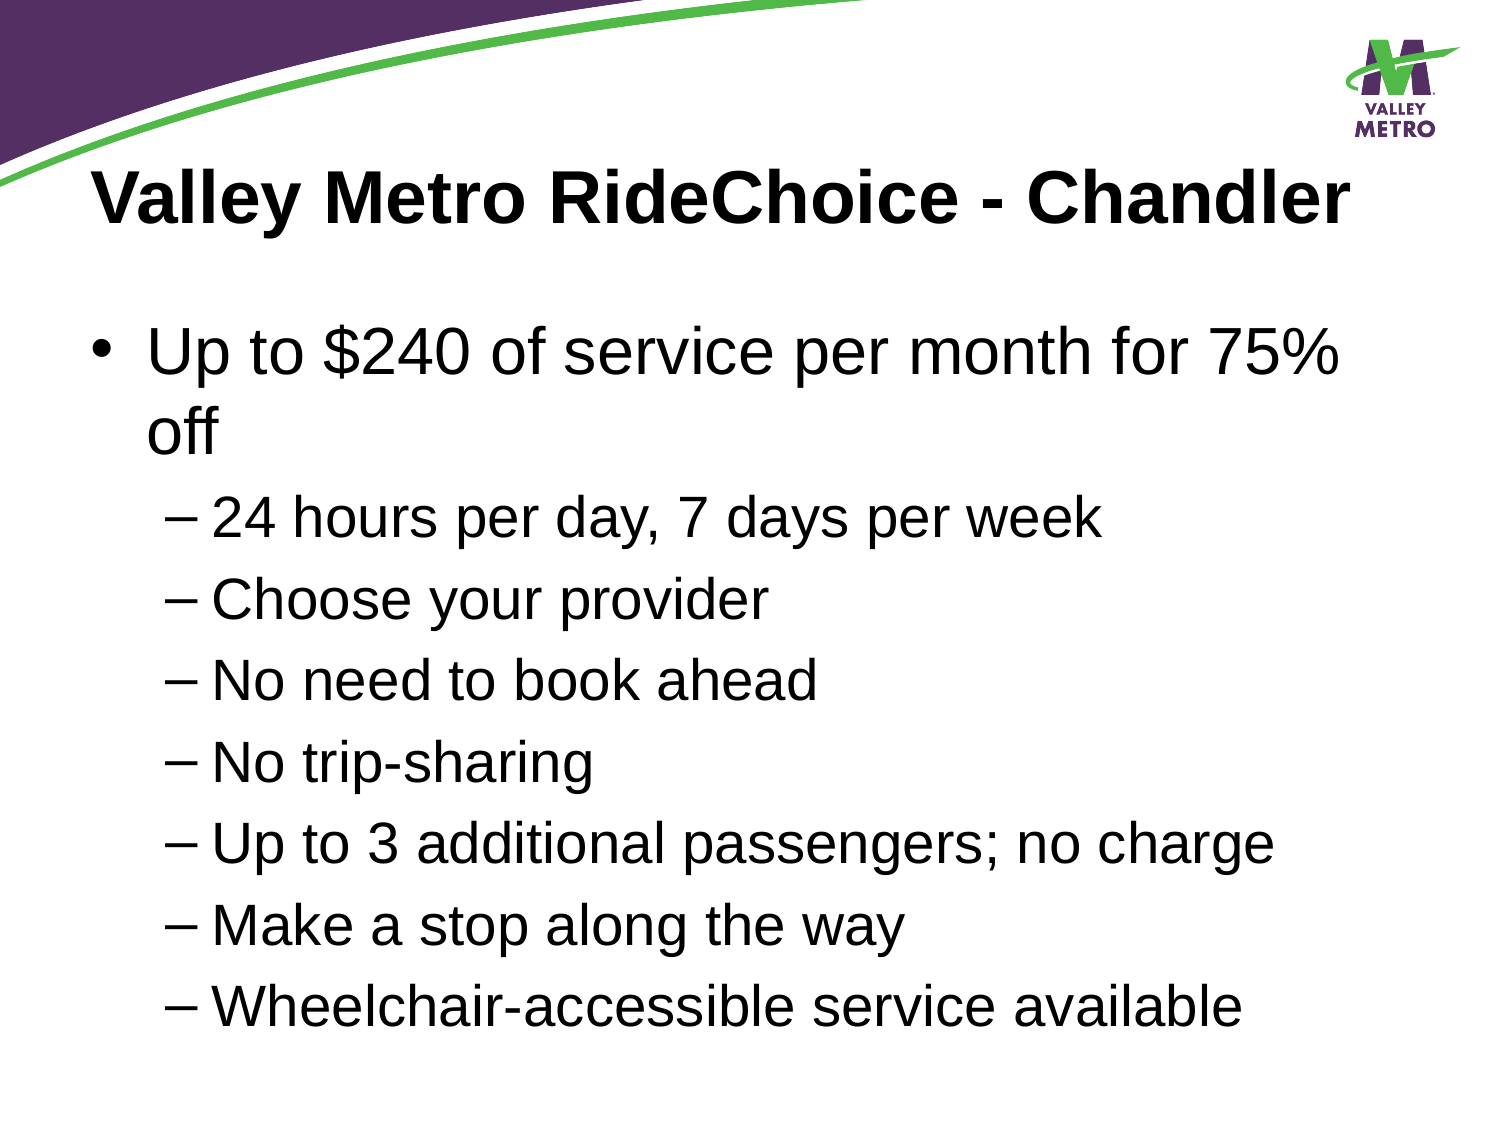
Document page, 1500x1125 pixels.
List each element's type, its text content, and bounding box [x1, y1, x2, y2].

picture [0, 0, 1500, 1125]
title Valley Metro RideChoice - Chandler [75, 99, 1425, 288]
list Up to $240 of service per month for 75% off 24 hours per day, 7 days per week Choose your provider No need to book ahead No trip-sharing Up to 3 additional passengers; no charge Make a stop along the way Wheelchair-accessible service available [75, 299, 1369, 1063]
